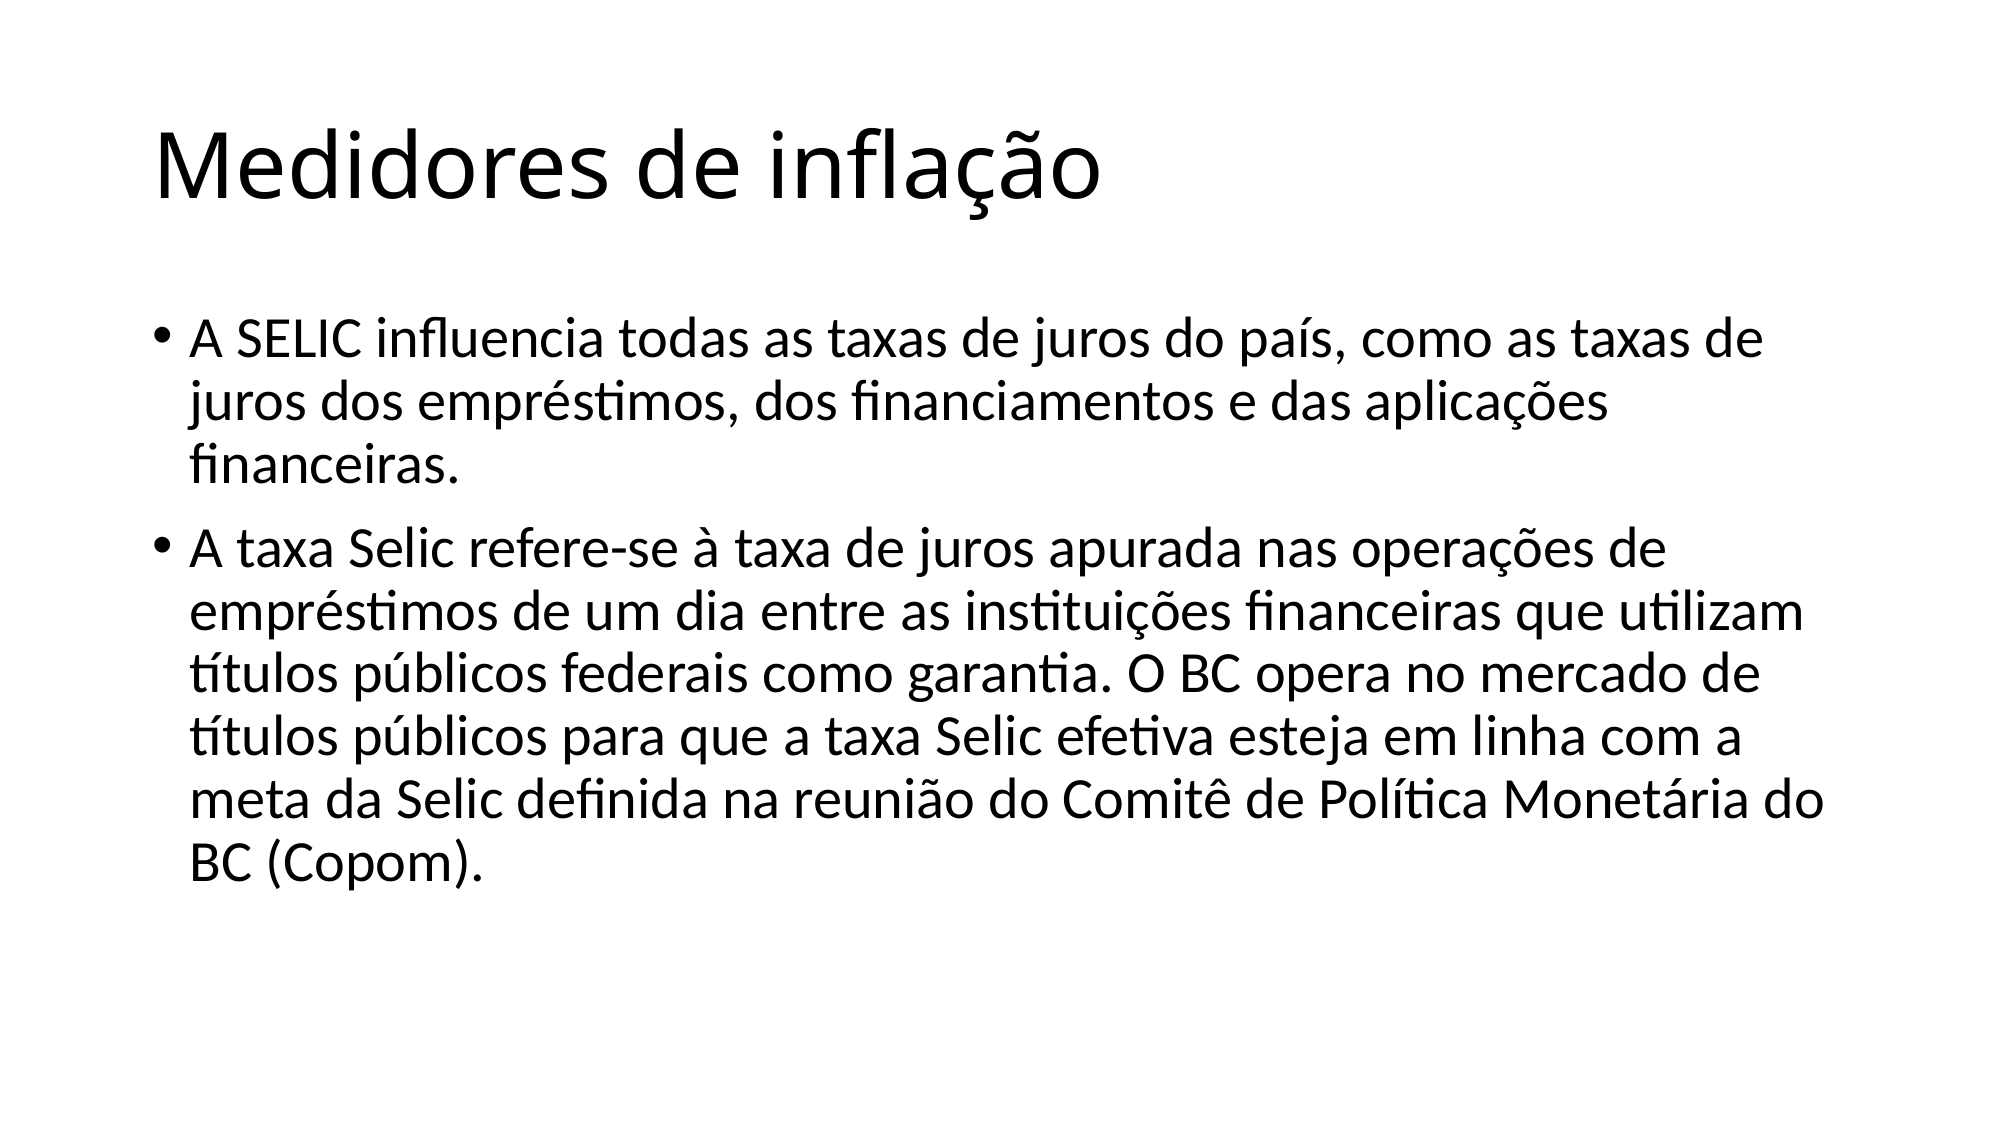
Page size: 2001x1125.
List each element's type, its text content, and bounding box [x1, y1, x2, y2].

title Medidores de inflação [137, 59, 1863, 278]
list A SELIC influencia todas as taxas de juros do país, como as taxas de juros dos empréstimos, dos financiamentos e das aplicações financeiras. A taxa Selic refere-se à taxa de juros apurada nas operações de empréstimos de um dia entre as instituições financeiras que utilizam títulos públicos federais como garantia. O BC opera no mercado de títulos públicos para que a taxa Selic efetiva esteja em linha com a meta da Selic definida na reunião do Comitê de Política Monetária do BC (Copom). [137, 299, 1863, 1014]
